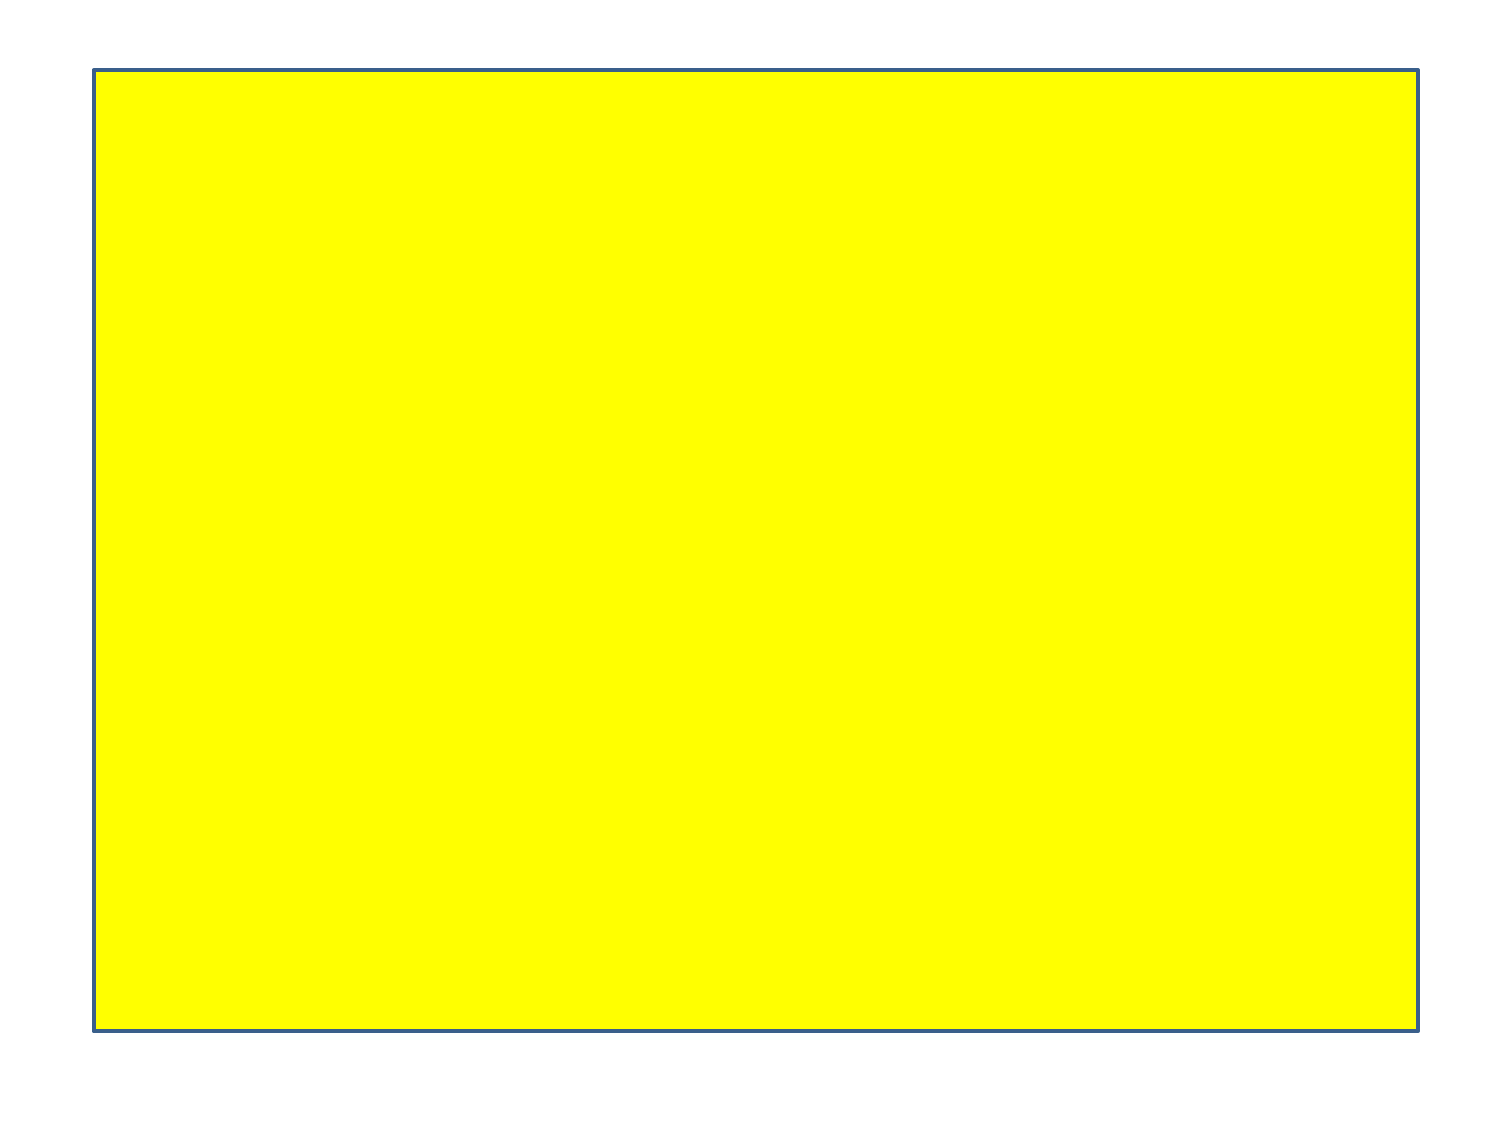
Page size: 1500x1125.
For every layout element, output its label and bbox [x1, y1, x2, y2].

text_box [92, 68, 1420, 1033]
